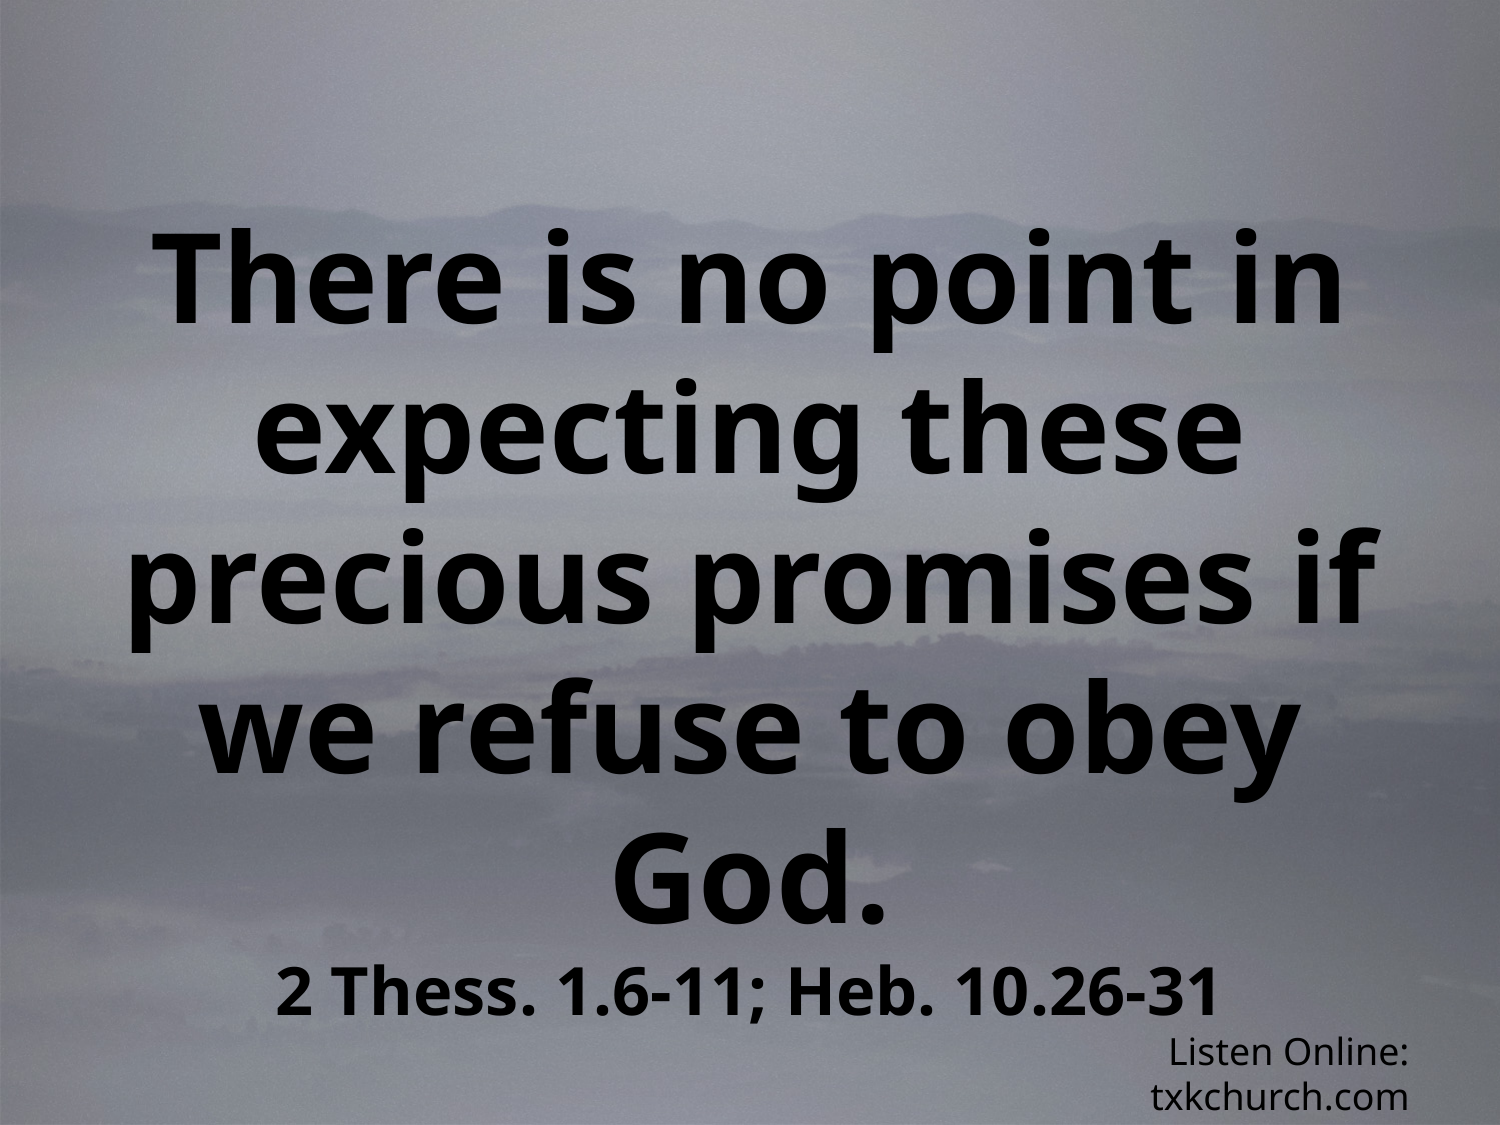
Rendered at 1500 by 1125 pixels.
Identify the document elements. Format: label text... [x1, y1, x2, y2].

slide_number Listen Online: txkchurch.com [987, 1042, 1425, 1103]
picture [0, 0, 1500, 1125]
list There is no point in expecting these precious promises if we refuse to obey God. 2 Thess. 1.6-11; Heb. 10.26-31 [75, 191, 1425, 934]
